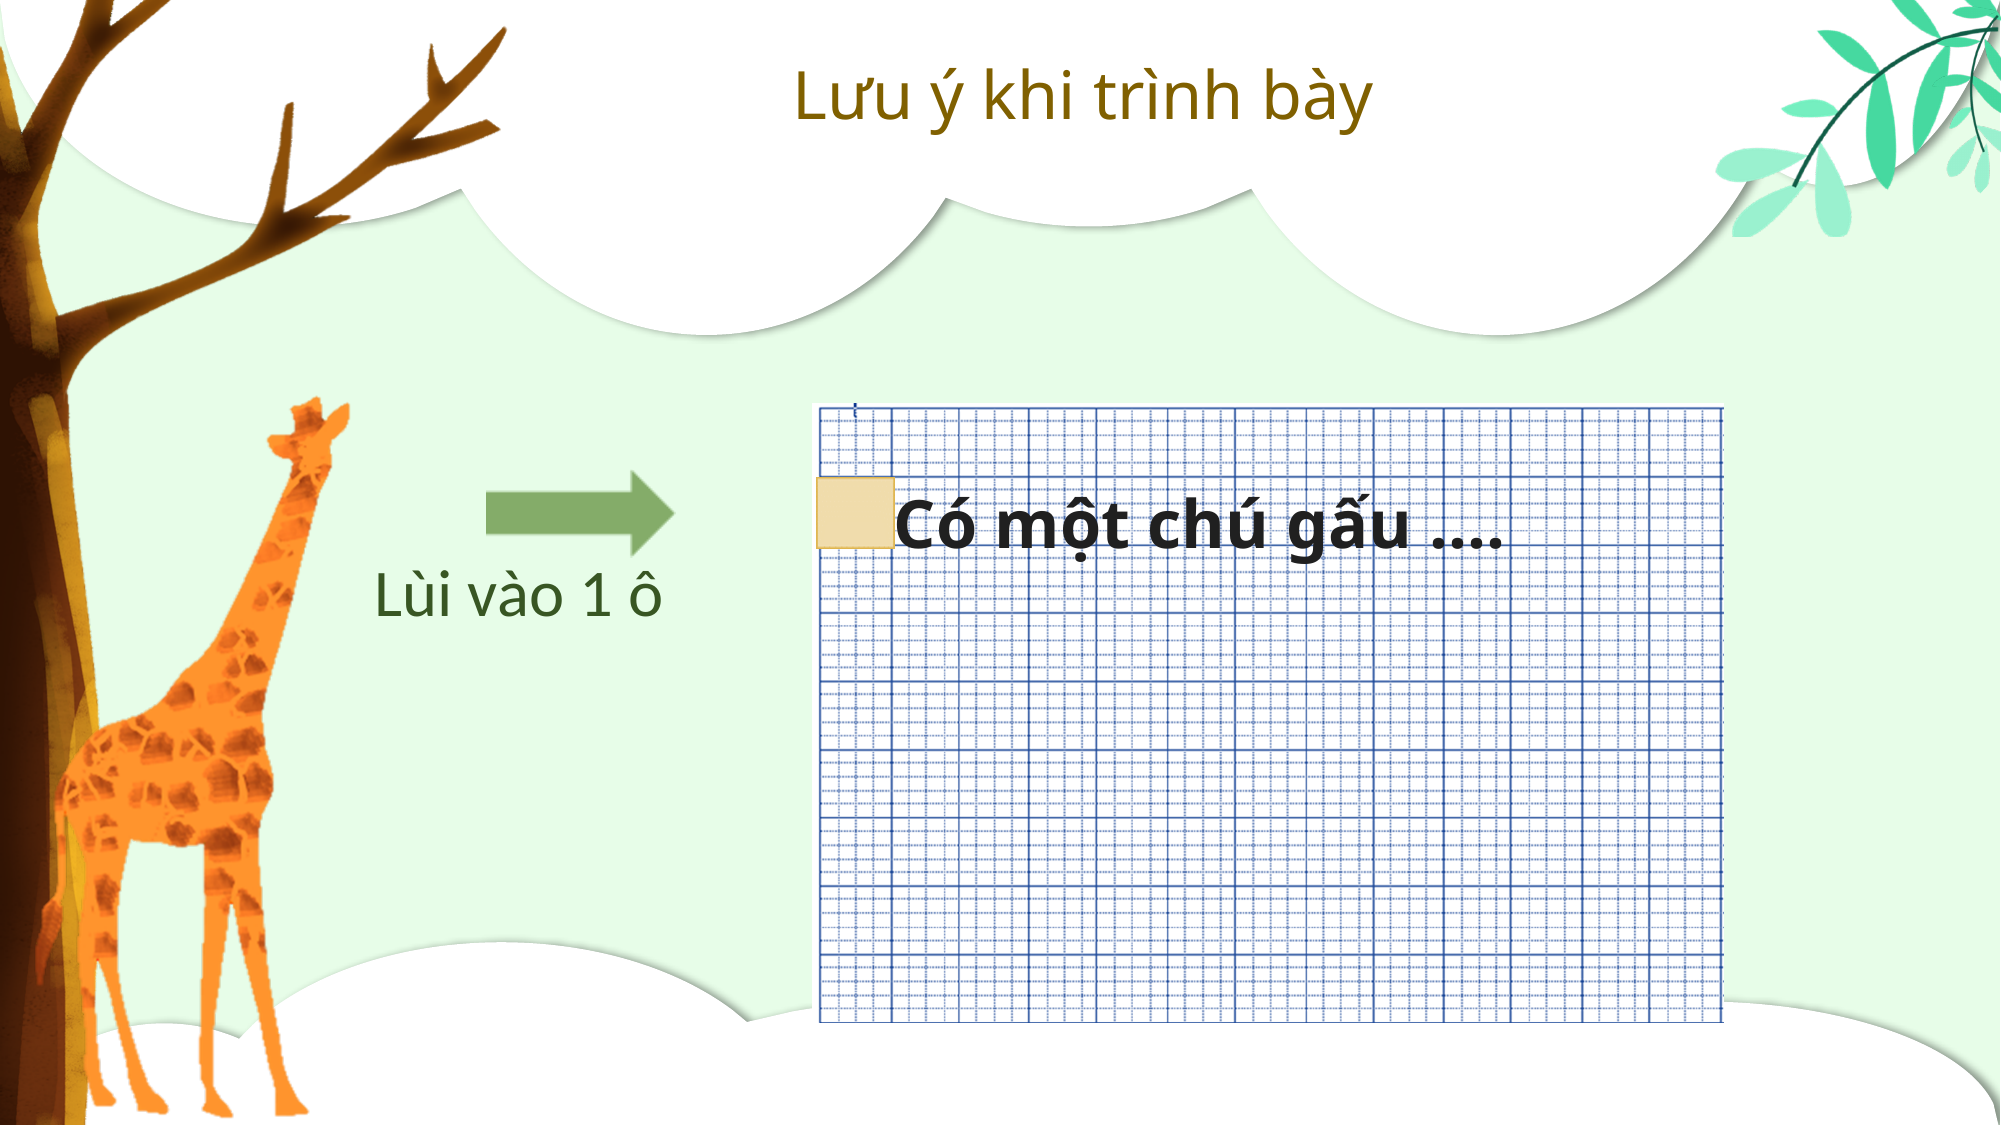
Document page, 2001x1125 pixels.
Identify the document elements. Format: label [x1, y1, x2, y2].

picture [812, 403, 1724, 1023]
picture [486, 469, 676, 558]
text_box [0, 0, 2000, 1125]
text_box [1693, 0, 2000, 237]
